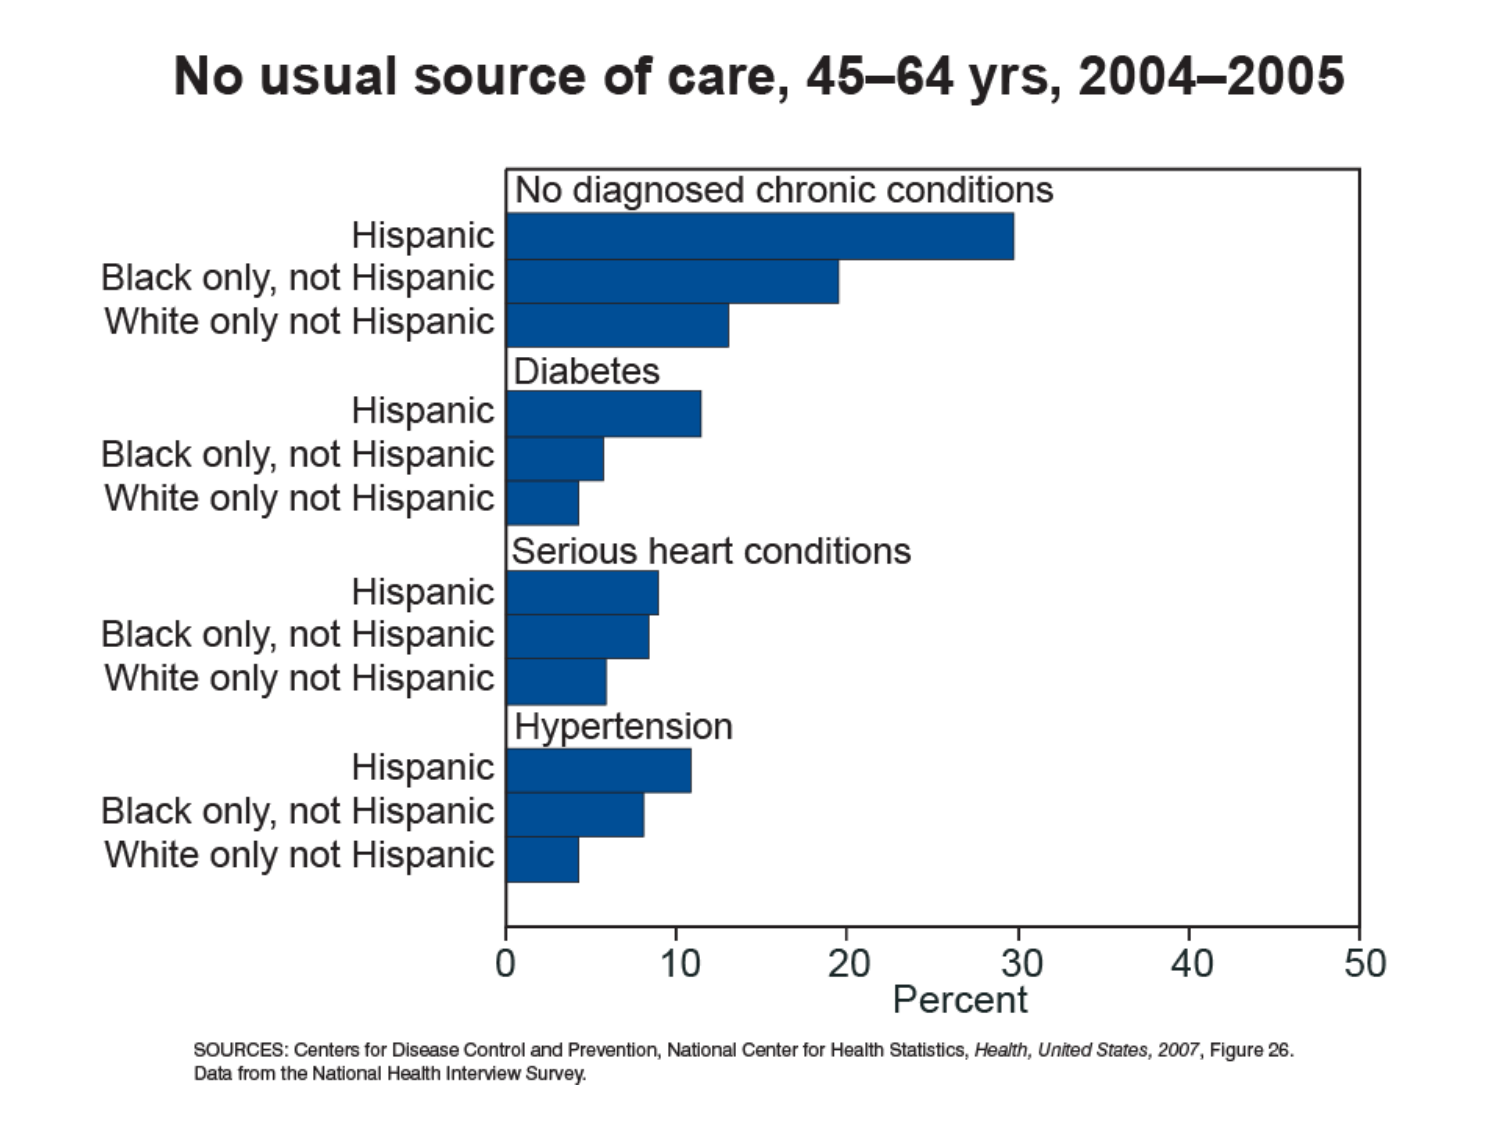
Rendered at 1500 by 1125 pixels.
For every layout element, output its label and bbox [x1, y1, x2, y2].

picture [101, 40, 1399, 1085]
